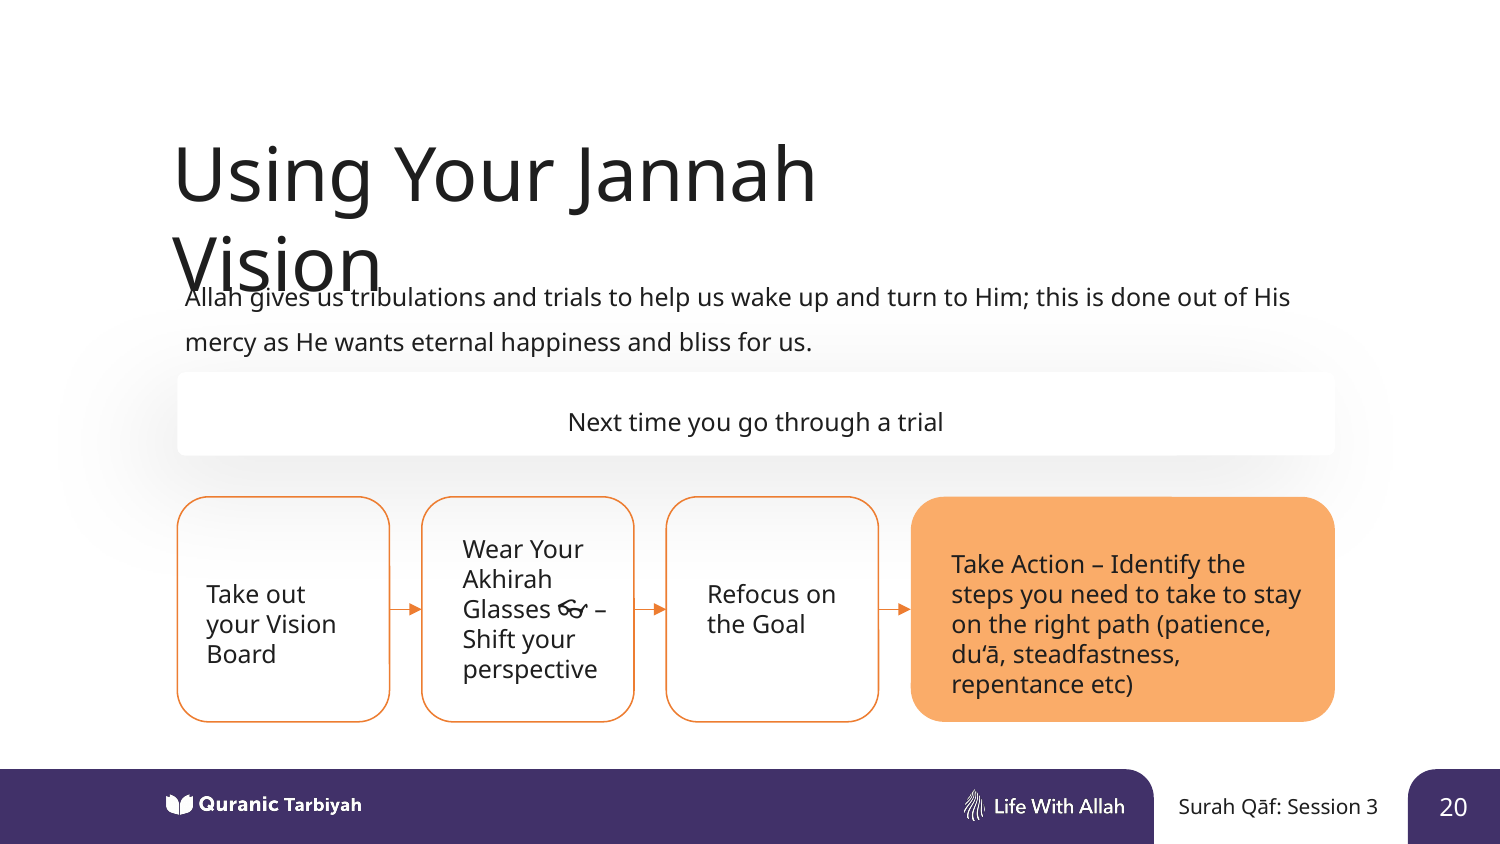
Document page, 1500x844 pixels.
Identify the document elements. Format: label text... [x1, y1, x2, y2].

text_box [177, 496, 390, 722]
text_box Allah gives us tribulations and trials to help us wake up and turn to Him; this is done out of His mercy as He wants eternal happiness and bliss for us. [177, 263, 1335, 361]
text_box Next time you go through a trial [177, 372, 1335, 456]
picture [964, 789, 1124, 821]
text_box Refocus on the Goal [699, 575, 870, 643]
text_box Take Action – Identify the steps you need to take to stay on the right path (patience, du‘ā, steadfastness, repentance etc) [944, 544, 1316, 703]
picture [166, 794, 361, 815]
text_box [666, 496, 879, 722]
text_box Take out your Vision Board [198, 575, 369, 673]
text_box Using Your Jannah Vision [164, 122, 1025, 311]
text_box Wear Your Akhirah Glasses 👓 – Shift your perspective [455, 529, 625, 687]
text_box [421, 496, 635, 722]
text_box [910, 496, 1335, 722]
